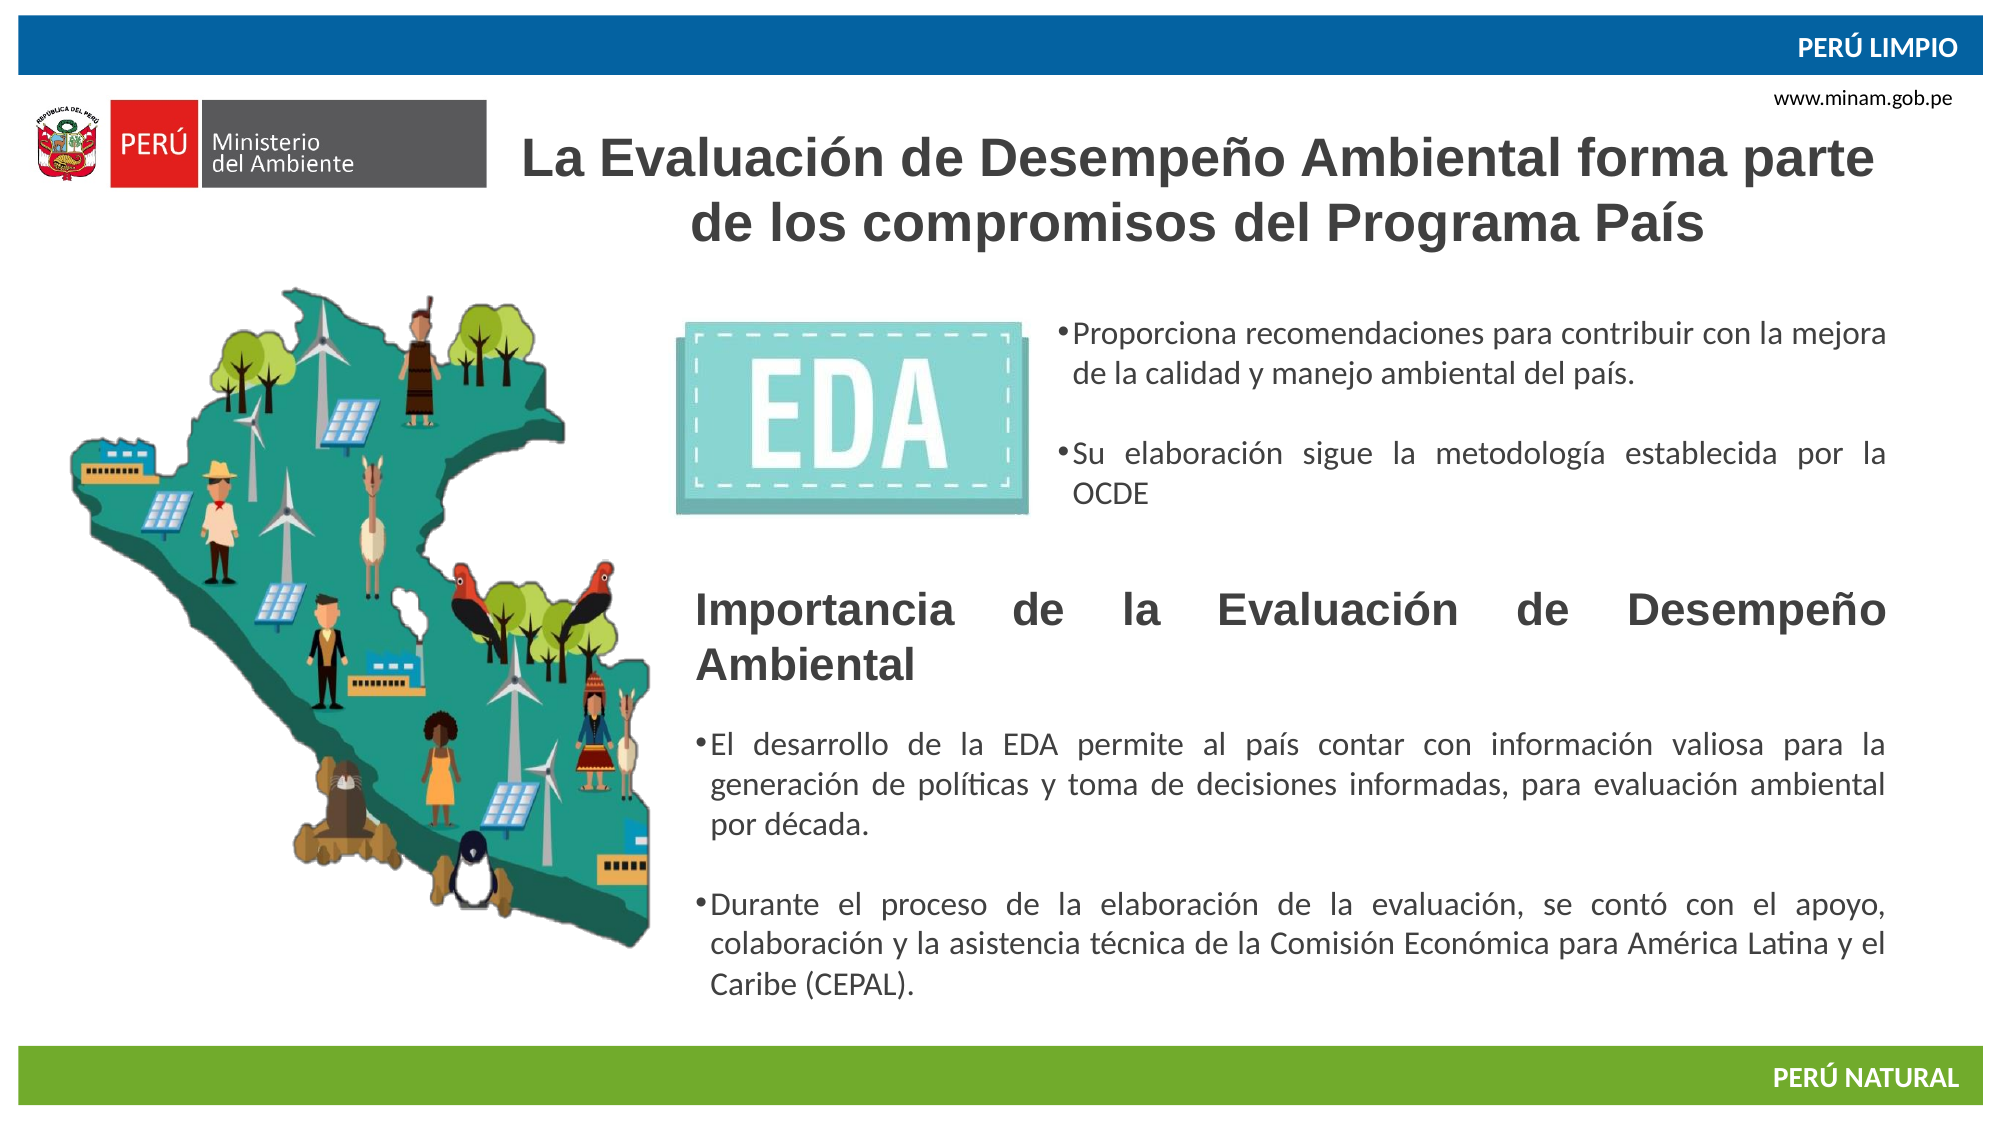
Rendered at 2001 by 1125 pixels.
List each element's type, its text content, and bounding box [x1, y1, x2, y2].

picture [18, 95, 491, 192]
text_box [668, 317, 1038, 519]
text_box La Evaluación de Desempeño Ambiental forma parte de los compromisos del Programa País [495, 115, 1903, 260]
text_box [59, 261, 668, 961]
text_box El desarrollo de la EDA permite al país contar con información valiosa para la generación de políticas y toma de decisiones informadas, para evaluación ambiental por década. Durante el proceso de la elaboración de la evaluación, se contó con el apoyo, colaboración y la asistencia técnica de la Comisión Económica para América Latina y el Caribe (CEPAL). [680, 714, 1903, 986]
text_box Proporciona recomendaciones para contribuir con la mejora de la calidad y manejo ambiental del país. Su elaboración sigue la metodología establecida por la OCDE [1043, 304, 1903, 532]
text_box Importancia de la Evaluación de Desempeño Ambiental [680, 572, 1903, 698]
